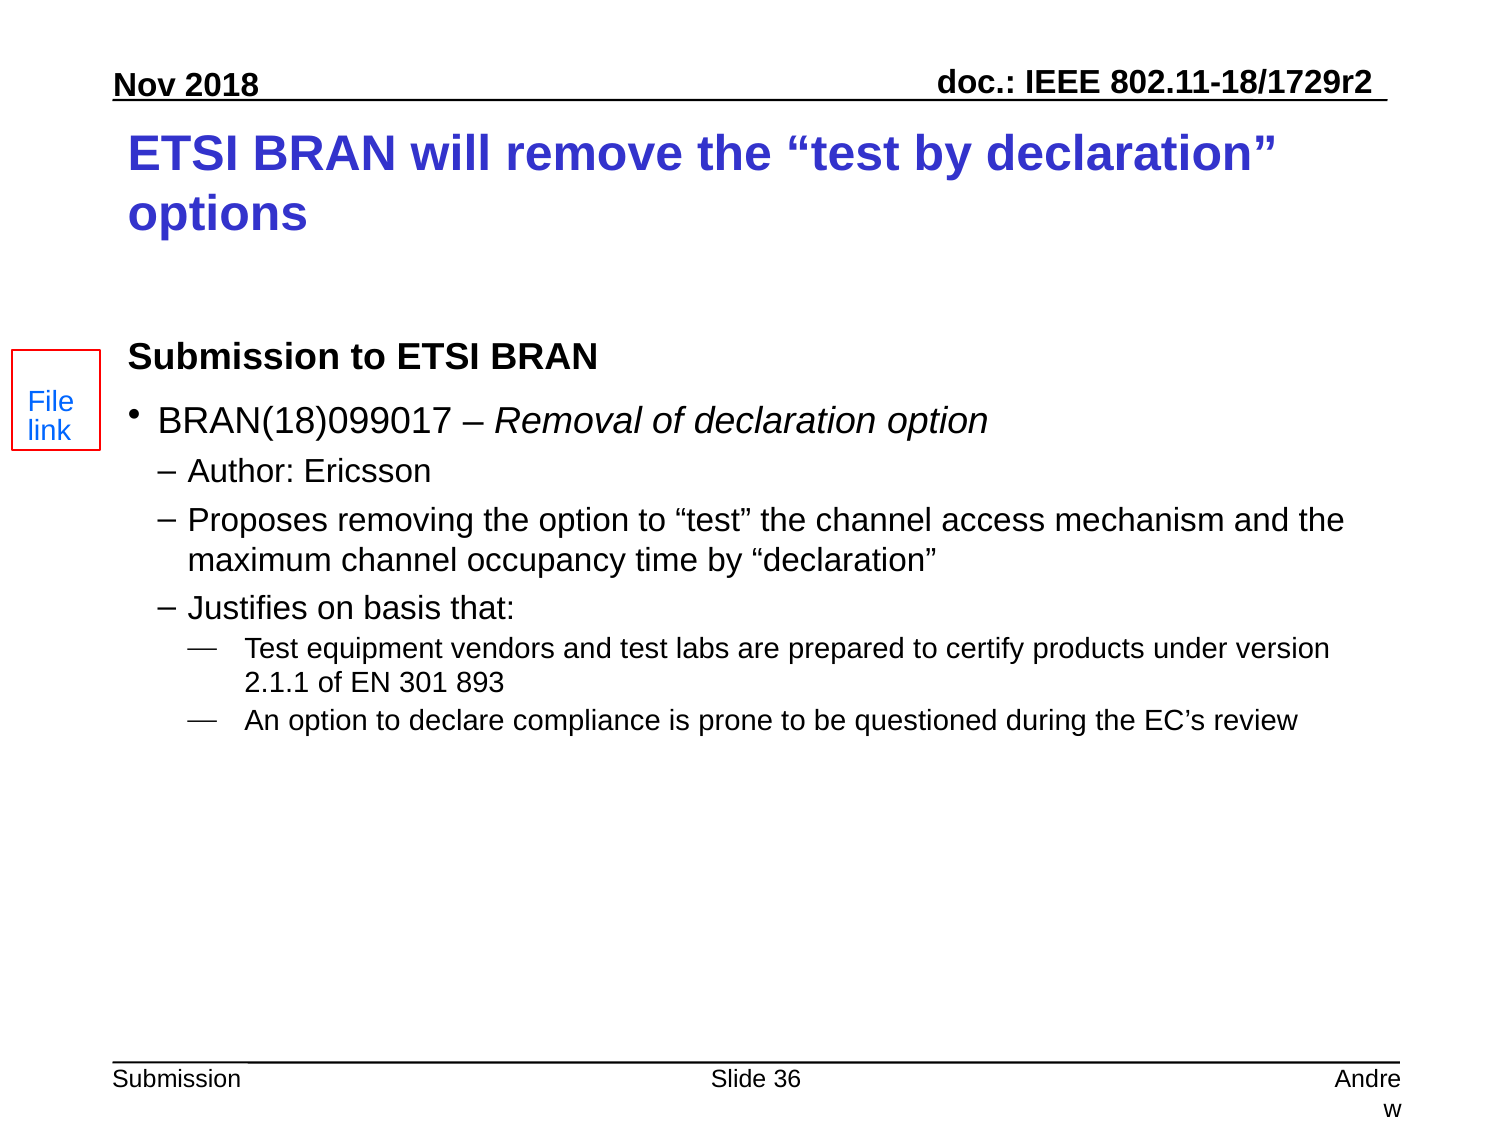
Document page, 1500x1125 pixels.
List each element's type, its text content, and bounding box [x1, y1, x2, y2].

slide_number Slide 36 [709, 1061, 803, 1093]
text_box File link [12, 350, 100, 450]
title ETSI BRAN will remove the “test by declaration” options [112, 112, 1388, 288]
footer Andrew Myles, Cisco [1320, 1061, 1402, 1093]
list Submission to ETSI BRAN BRAN(18)099017 – Removal of declaration option Author: Ericsson Proposes removing the option to “test” the channel access mechanism and the maximum channel occupancy time by “declaration” Justifies on basis that: Test equipment vendors and test labs are prepared to certify products under version 2.1.1 of EN 301 893 An option to declare compliance is prone to be questioned during the EC’s review [112, 324, 1388, 1000]
